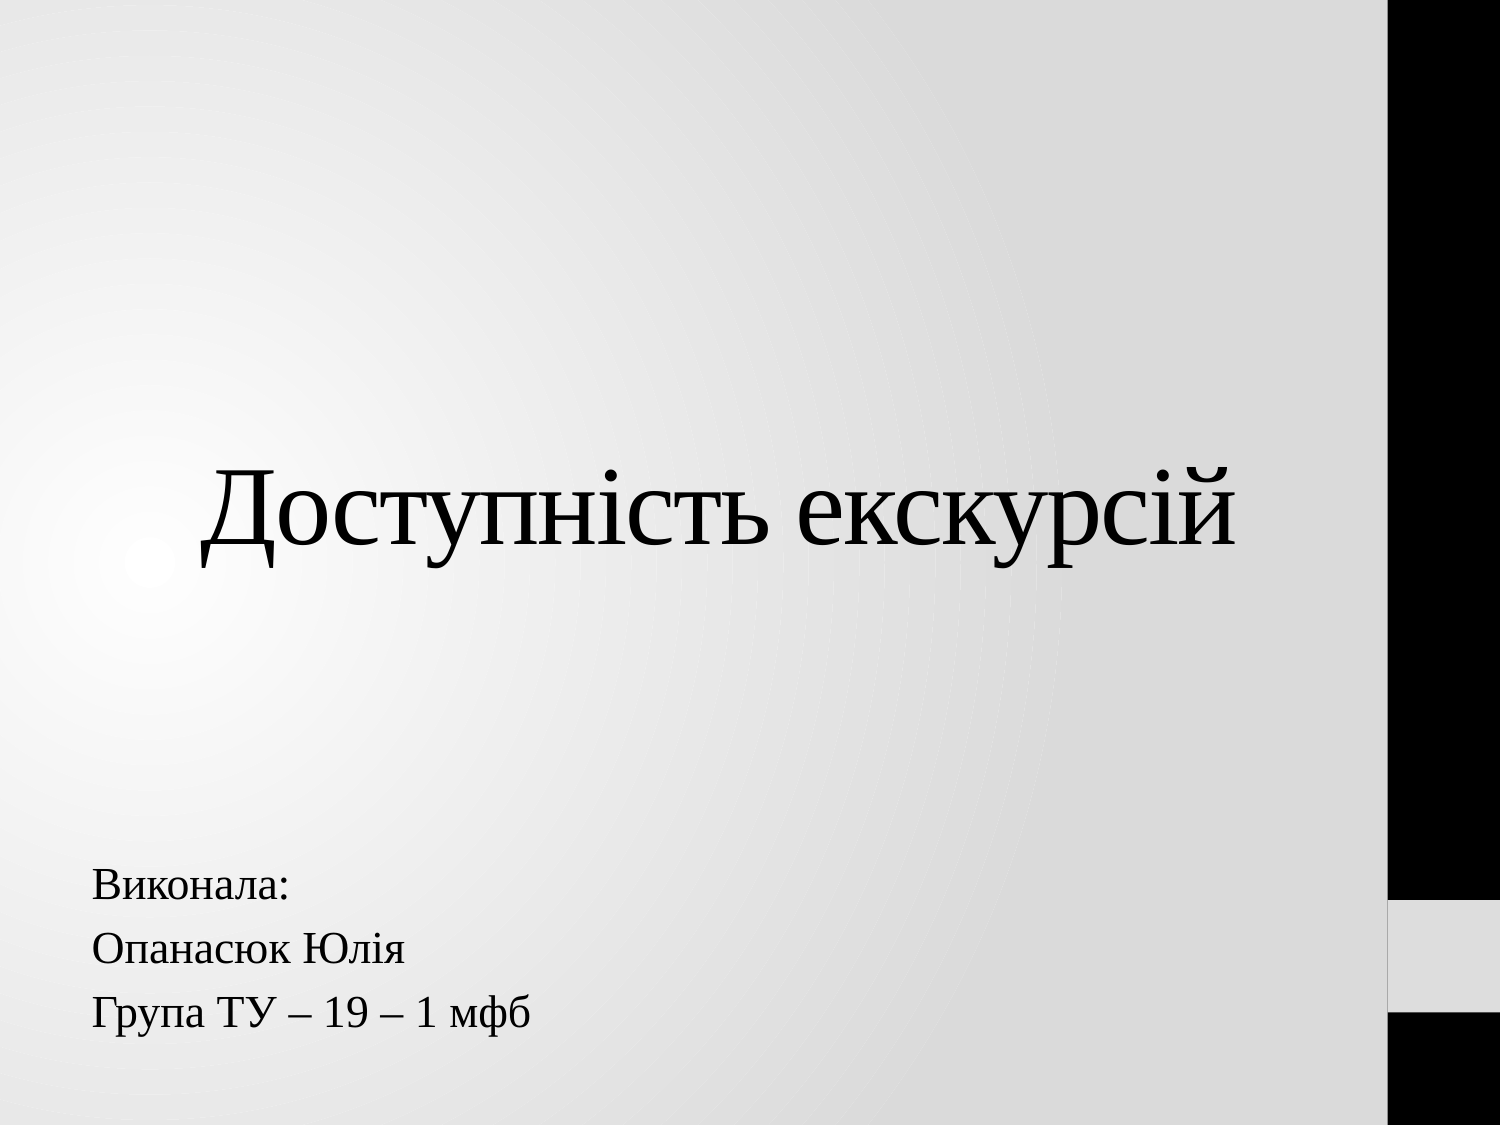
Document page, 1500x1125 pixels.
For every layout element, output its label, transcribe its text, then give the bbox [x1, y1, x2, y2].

subtitle Виконала: Опанасюк Юлія Група ТУ – 19 – 1 мфб [76, 846, 608, 1021]
title Доступність екскурсій [100, 397, 1338, 575]
